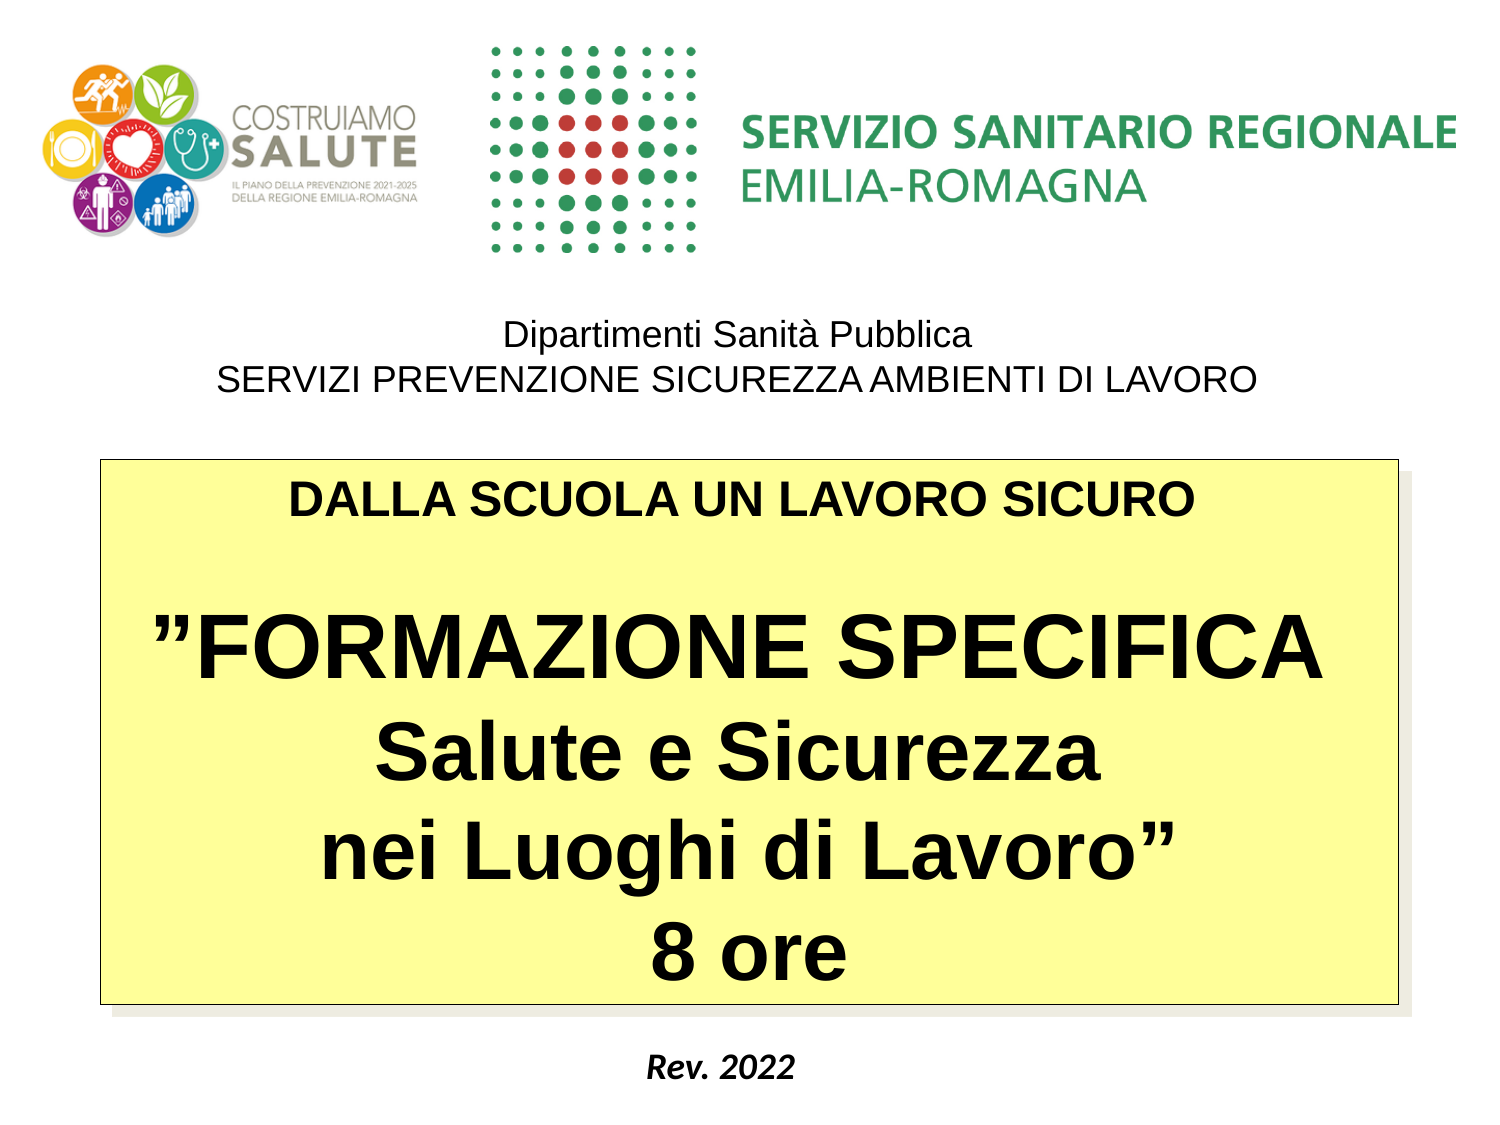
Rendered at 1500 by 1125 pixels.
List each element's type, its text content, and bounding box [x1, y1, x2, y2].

title DALLA SCUOLA UN LAVORO SICURO ”FORMAZIONE SPECIFICA Salute e Sicurezza nei Luoghi di Lavoro” 8 ore [100, 459, 1399, 1005]
text_box Rev. 2022 [631, 1034, 810, 1095]
text_box Dipartimenti Sanità Pubblica SERVIZI PREVENZIONE SICUREZZA AMBIENTI DI LAVORO [183, 302, 1293, 408]
picture [0, 0, 467, 312]
picture [489, 46, 1456, 253]
